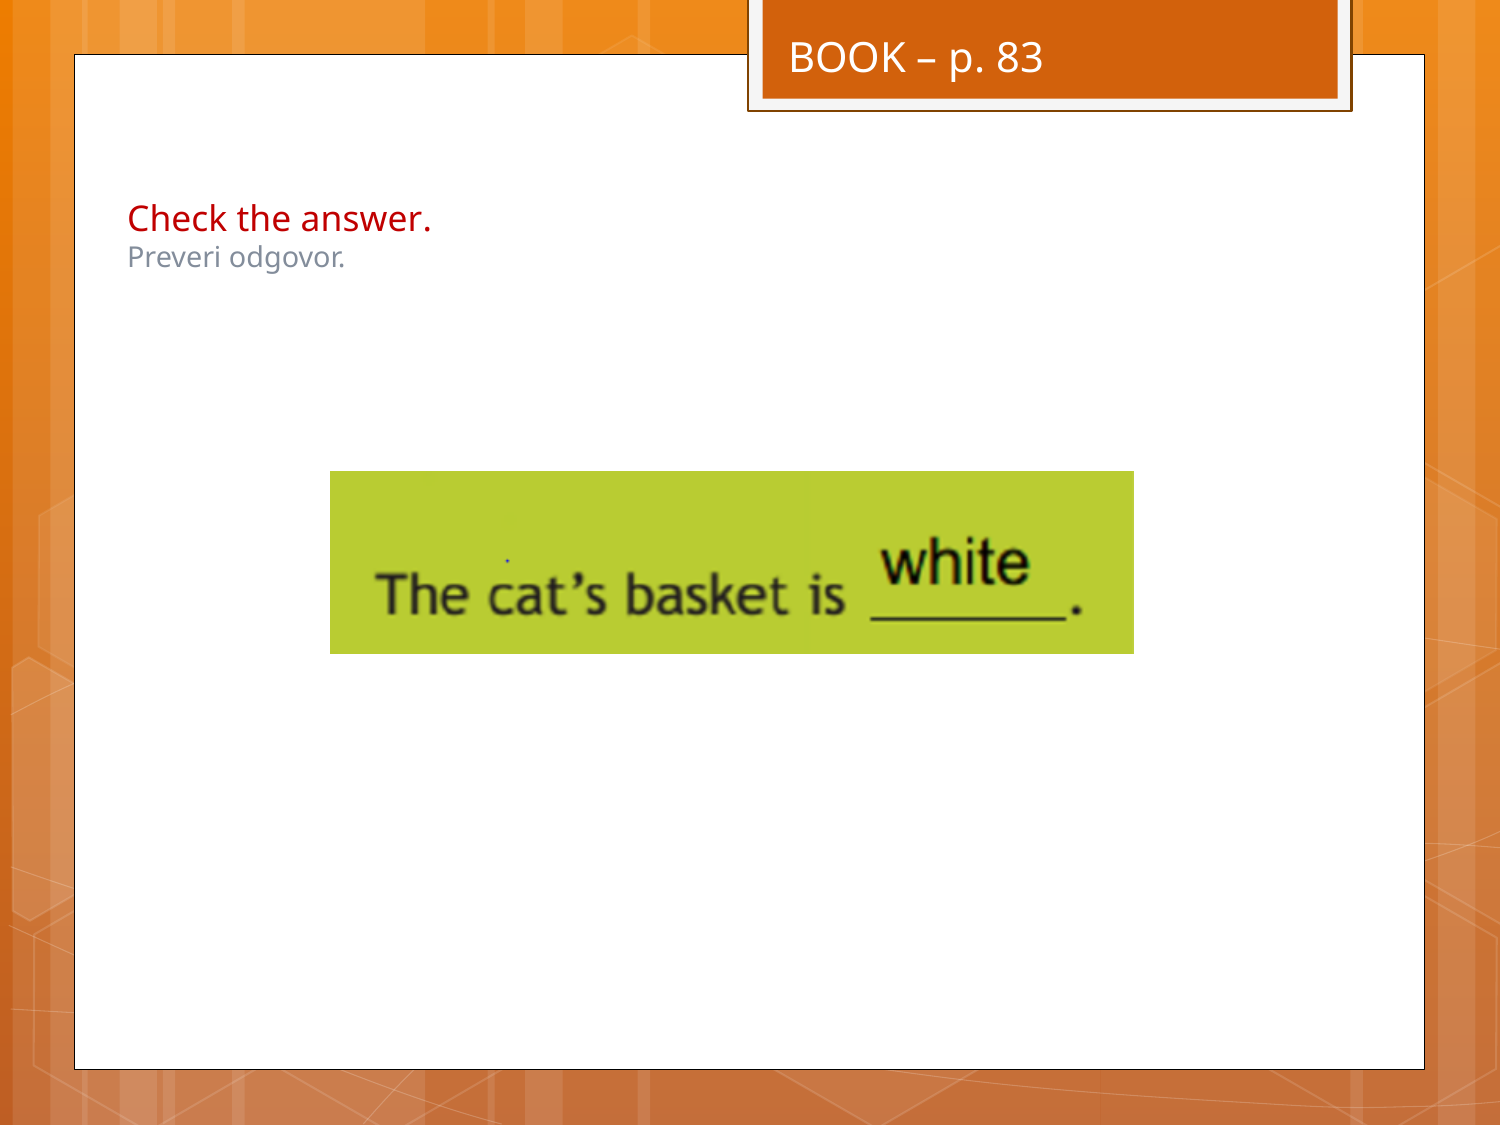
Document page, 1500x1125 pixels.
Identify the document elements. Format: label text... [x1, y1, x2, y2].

picture [330, 470, 1135, 655]
title Check the answer. Preveri odgovor. [112, 144, 1353, 281]
text_box BOOK – p. 83 [773, 23, 1412, 89]
